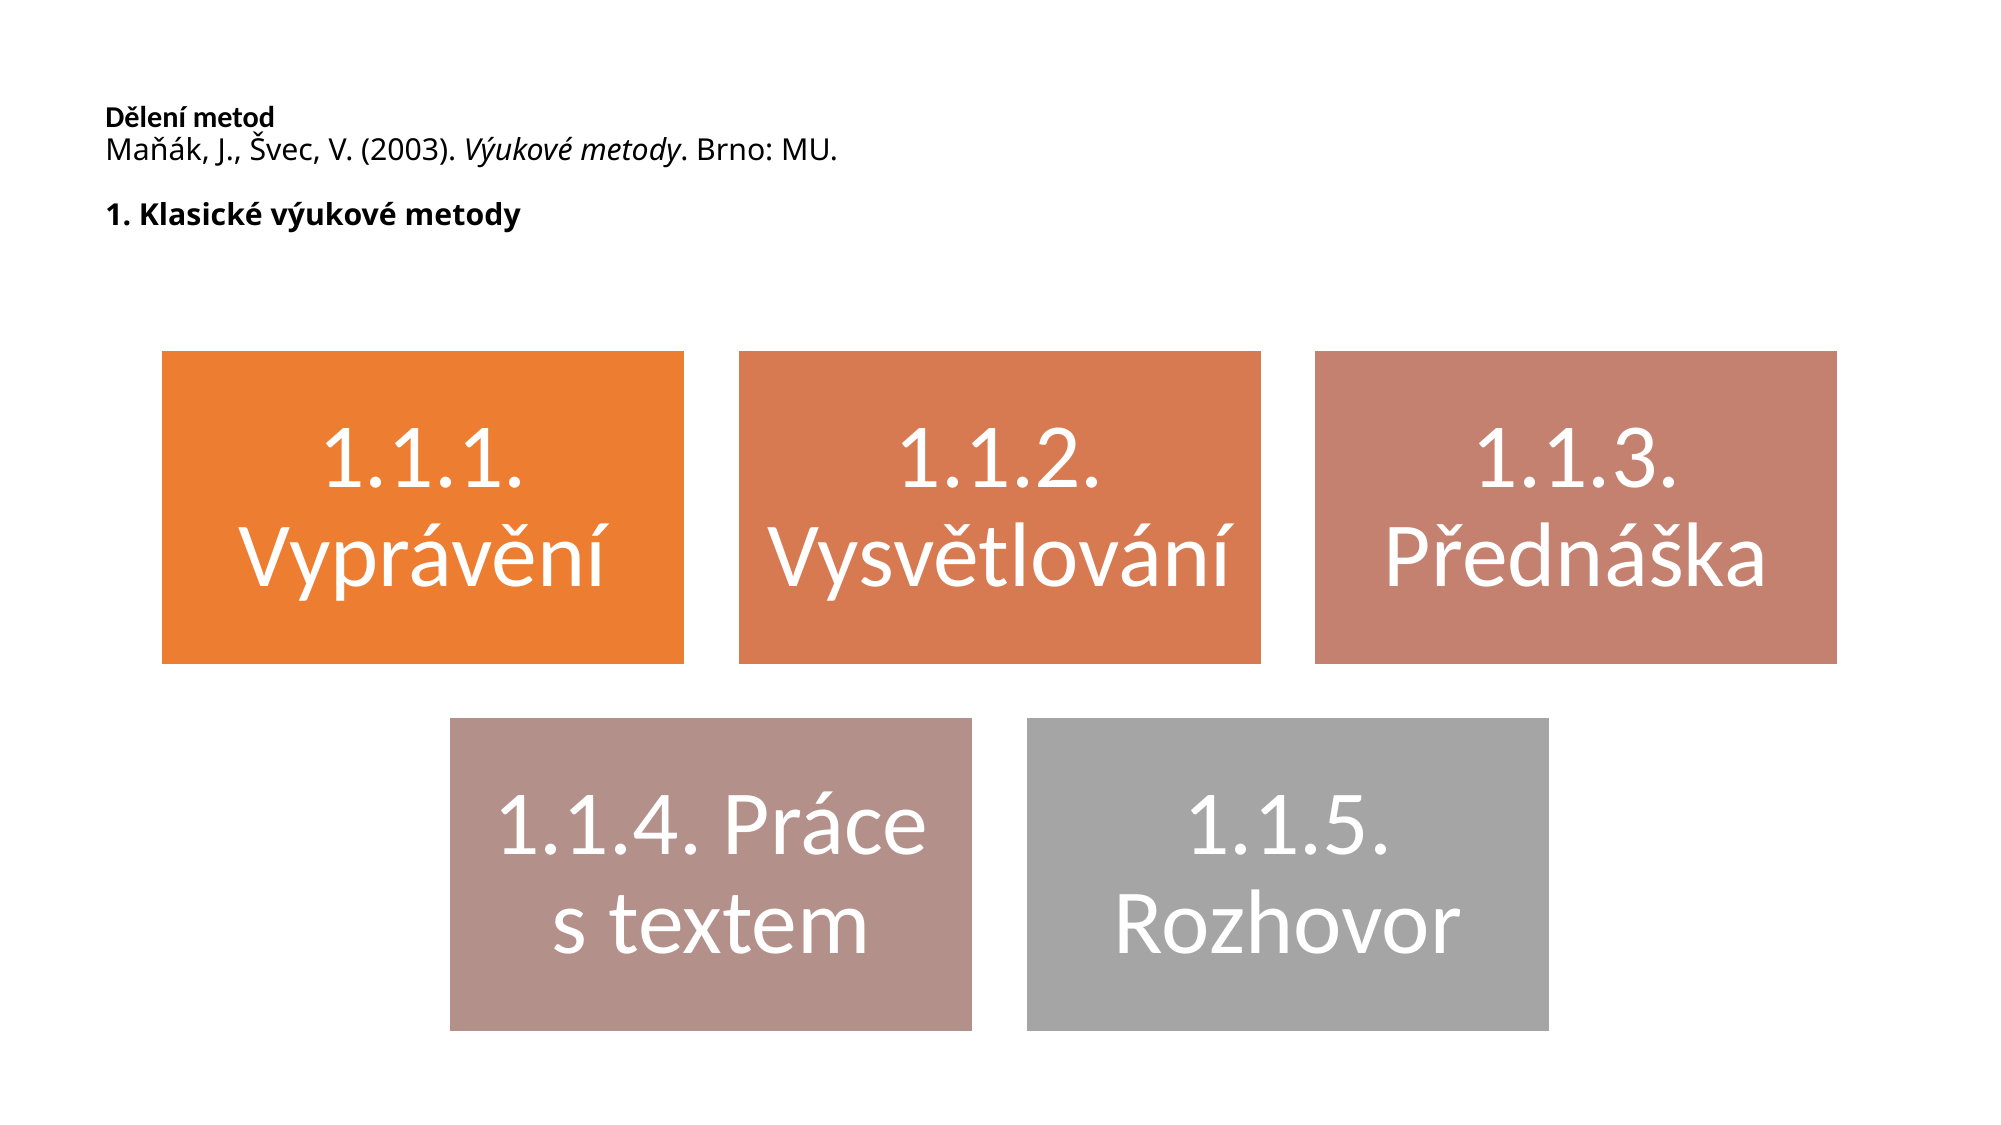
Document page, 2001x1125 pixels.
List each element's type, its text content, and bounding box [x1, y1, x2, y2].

title Dělení metod Maňák, J., Švec, V. (2003). Výukové metody. Brno: MU. 1. Klasické výukové metody [90, 59, 1910, 278]
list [89, 349, 1910, 1033]
